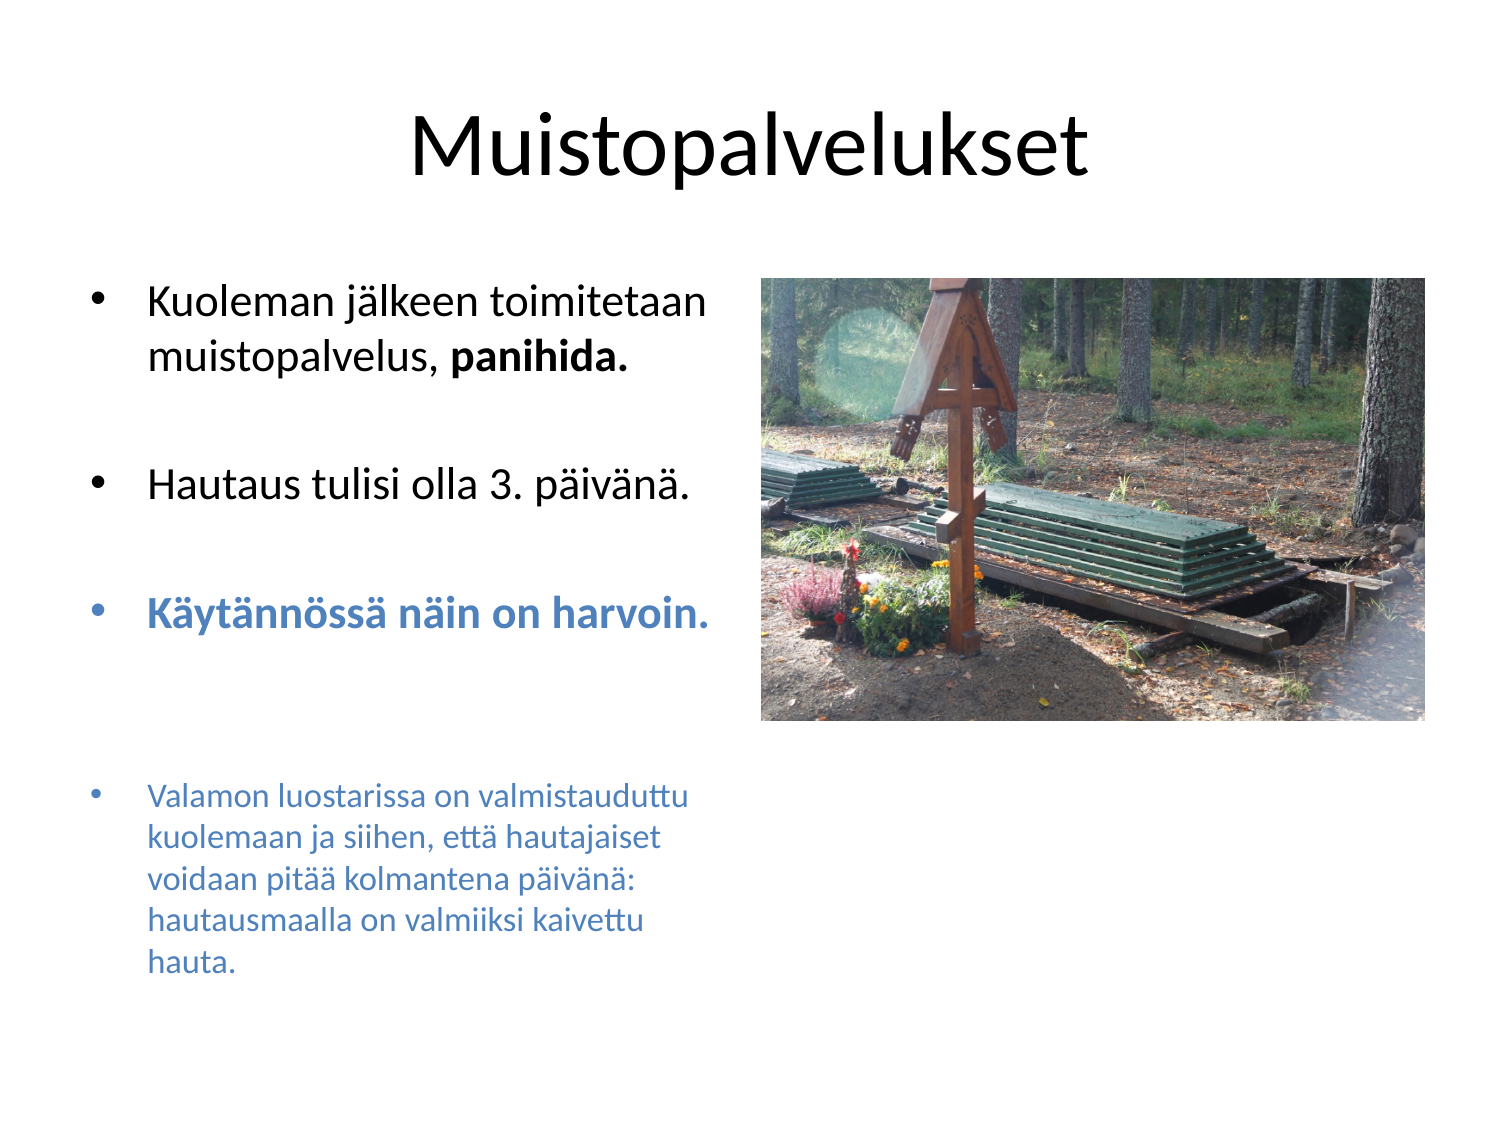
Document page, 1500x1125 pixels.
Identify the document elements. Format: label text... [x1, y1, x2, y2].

list Kuoleman jälkeen toimitetaan muistopalvelus, panihida. Hautaus tulisi olla 3. päivänä. Käytännössä näin on harvoin. Valamon luostarissa on valmistauduttu kuolemaan ja siihen, että hautajaiset voidaan pitää kolmantena päivänä: hautausmaalla on valmiiksi kaivettu hauta. [75, 262, 738, 1047]
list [761, 278, 1425, 721]
title Muistopalvelukset [75, 45, 1425, 233]
